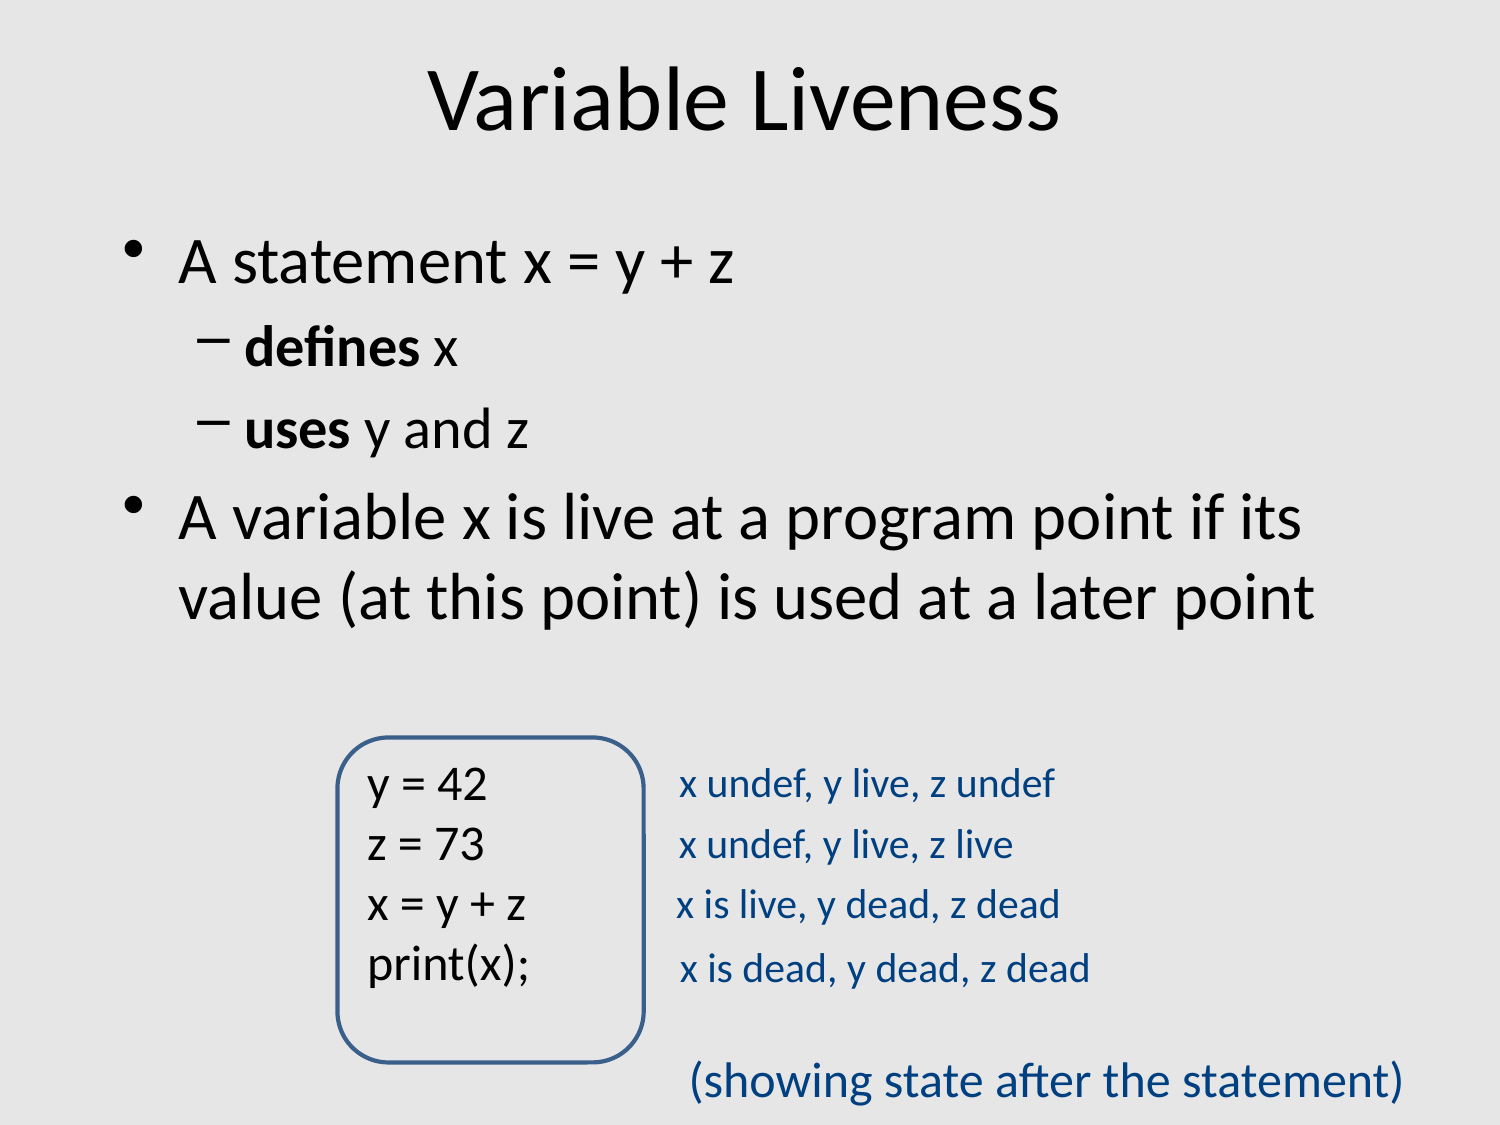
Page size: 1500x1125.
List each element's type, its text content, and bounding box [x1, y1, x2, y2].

text_box (showing state after the statement) [673, 1040, 1420, 1116]
text_box x is dead, y dead, z dead [665, 933, 1107, 998]
text_box x undef, y live, z live [663, 809, 1029, 874]
text_box x undef, y live, z undef [664, 748, 1071, 814]
text_box y = 42 z = 73 x = y + z print(x); [335, 735, 646, 1065]
text_box x is live, y dead, z dead [661, 869, 1077, 935]
title Variable Liveness [107, 0, 1383, 188]
list A statement x = y + z defines x uses y and z A variable x is live at a program point if its value (at this point) is used at a later point [107, 208, 1383, 884]
